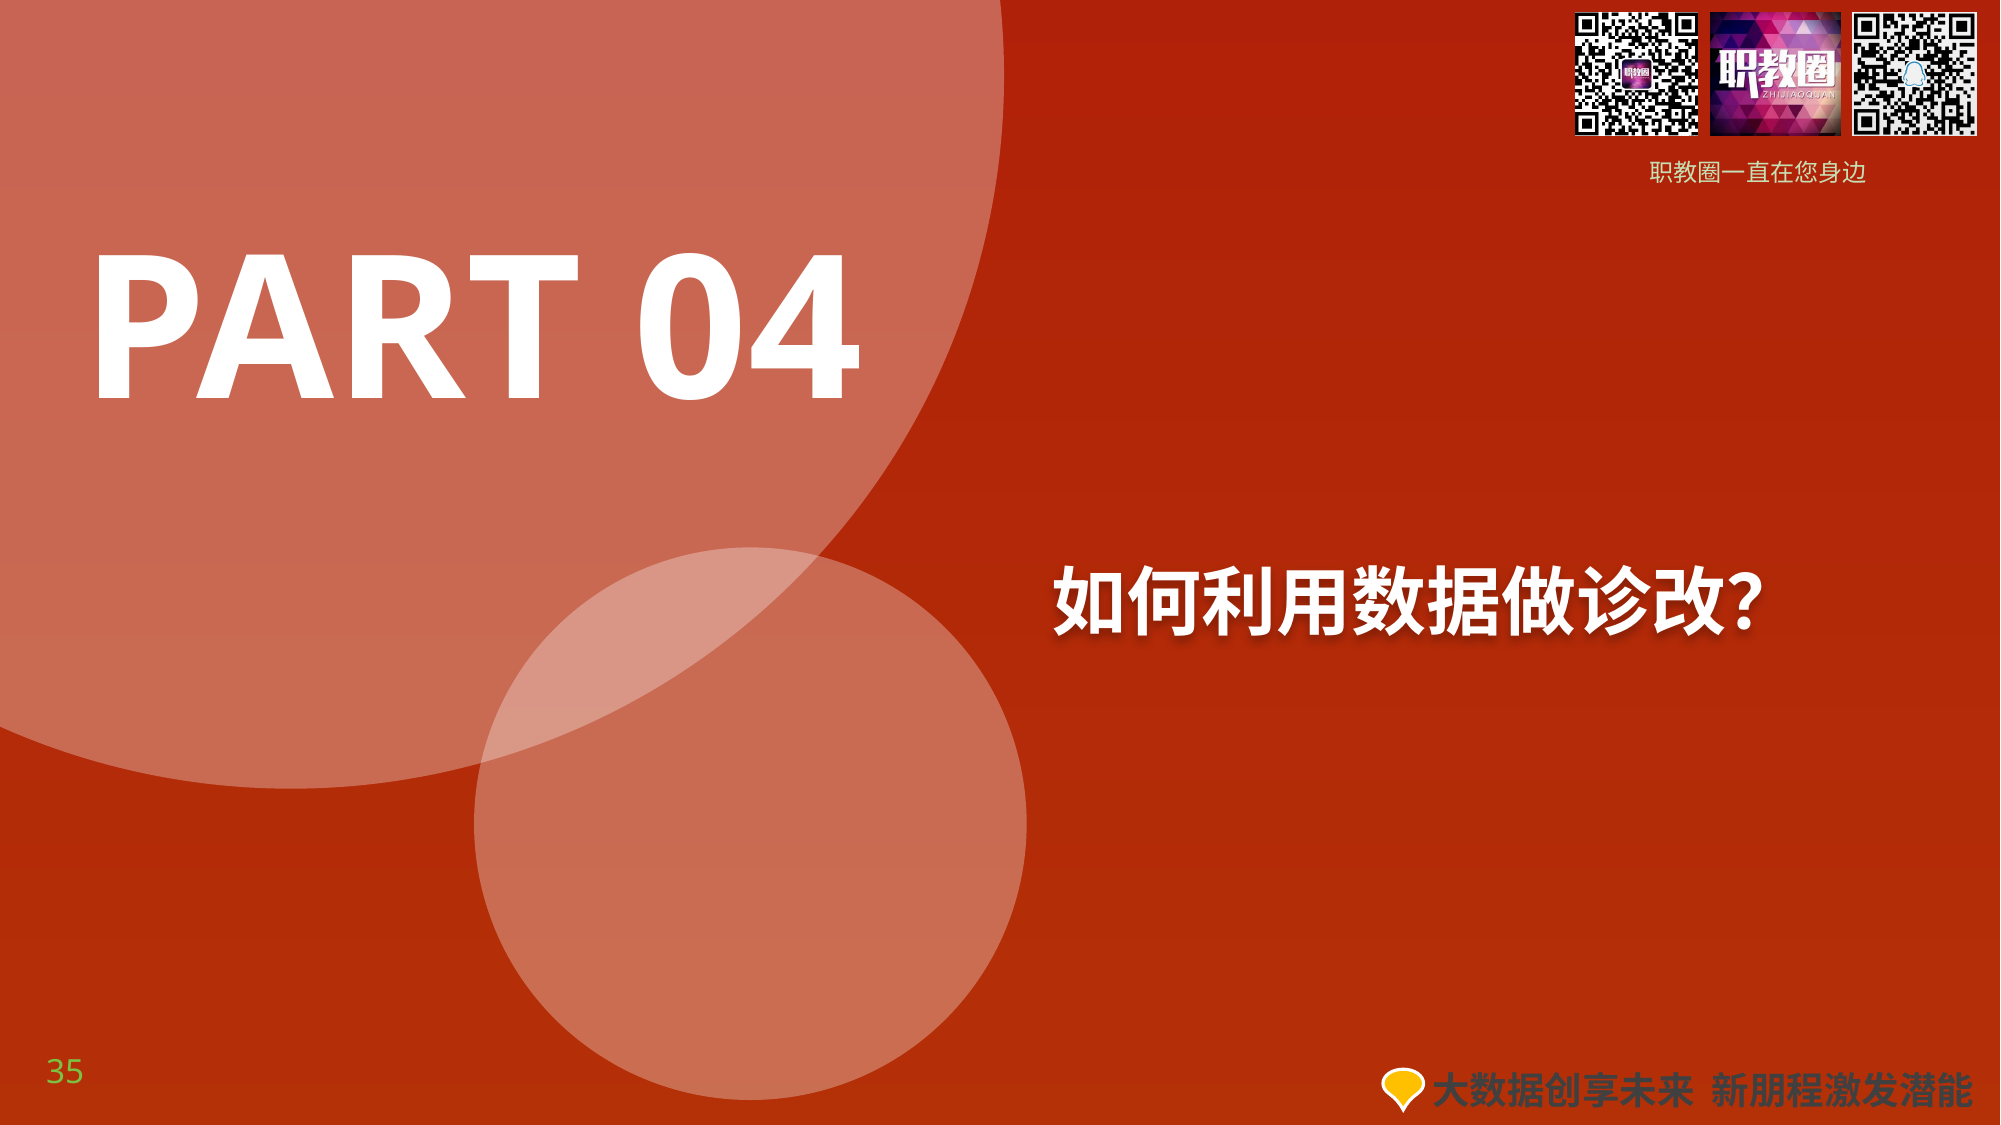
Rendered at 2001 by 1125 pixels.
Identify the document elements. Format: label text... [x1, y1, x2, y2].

picture [1852, 12, 1977, 136]
text_box [473, 546, 1028, 1102]
text_box 如何利用数据做诊改？ [1036, 547, 1817, 653]
picture [1575, 12, 1698, 136]
text_box PART 04 [66, 191, 879, 447]
picture [1710, 12, 1841, 136]
text_box [0, 0, 1006, 790]
